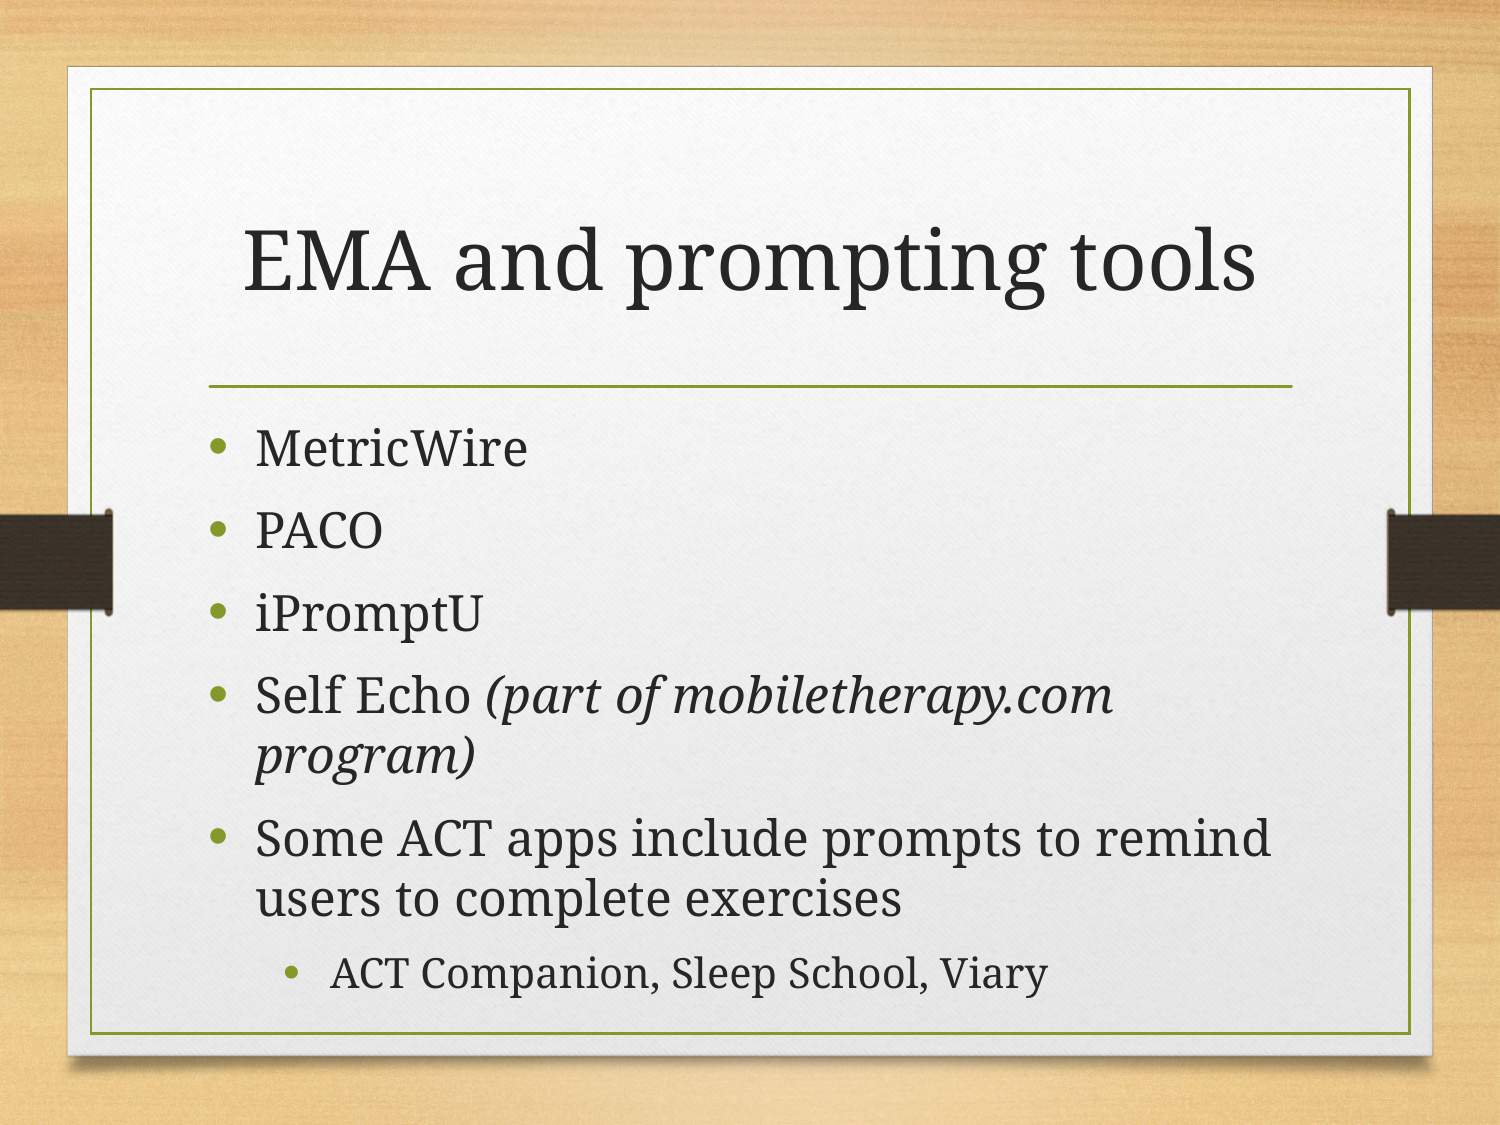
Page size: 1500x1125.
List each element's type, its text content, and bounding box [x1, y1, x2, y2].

list MetricWire PACO iPromptU Self Echo (part of mobiletherapy.com program) Some ACT apps include prompts to remind users to complete exercises ACT Companion, Sleep School, Viary [193, 408, 1309, 974]
picture [0, 0, 1500, 1125]
title EMA and prompting tools [193, 150, 1309, 365]
